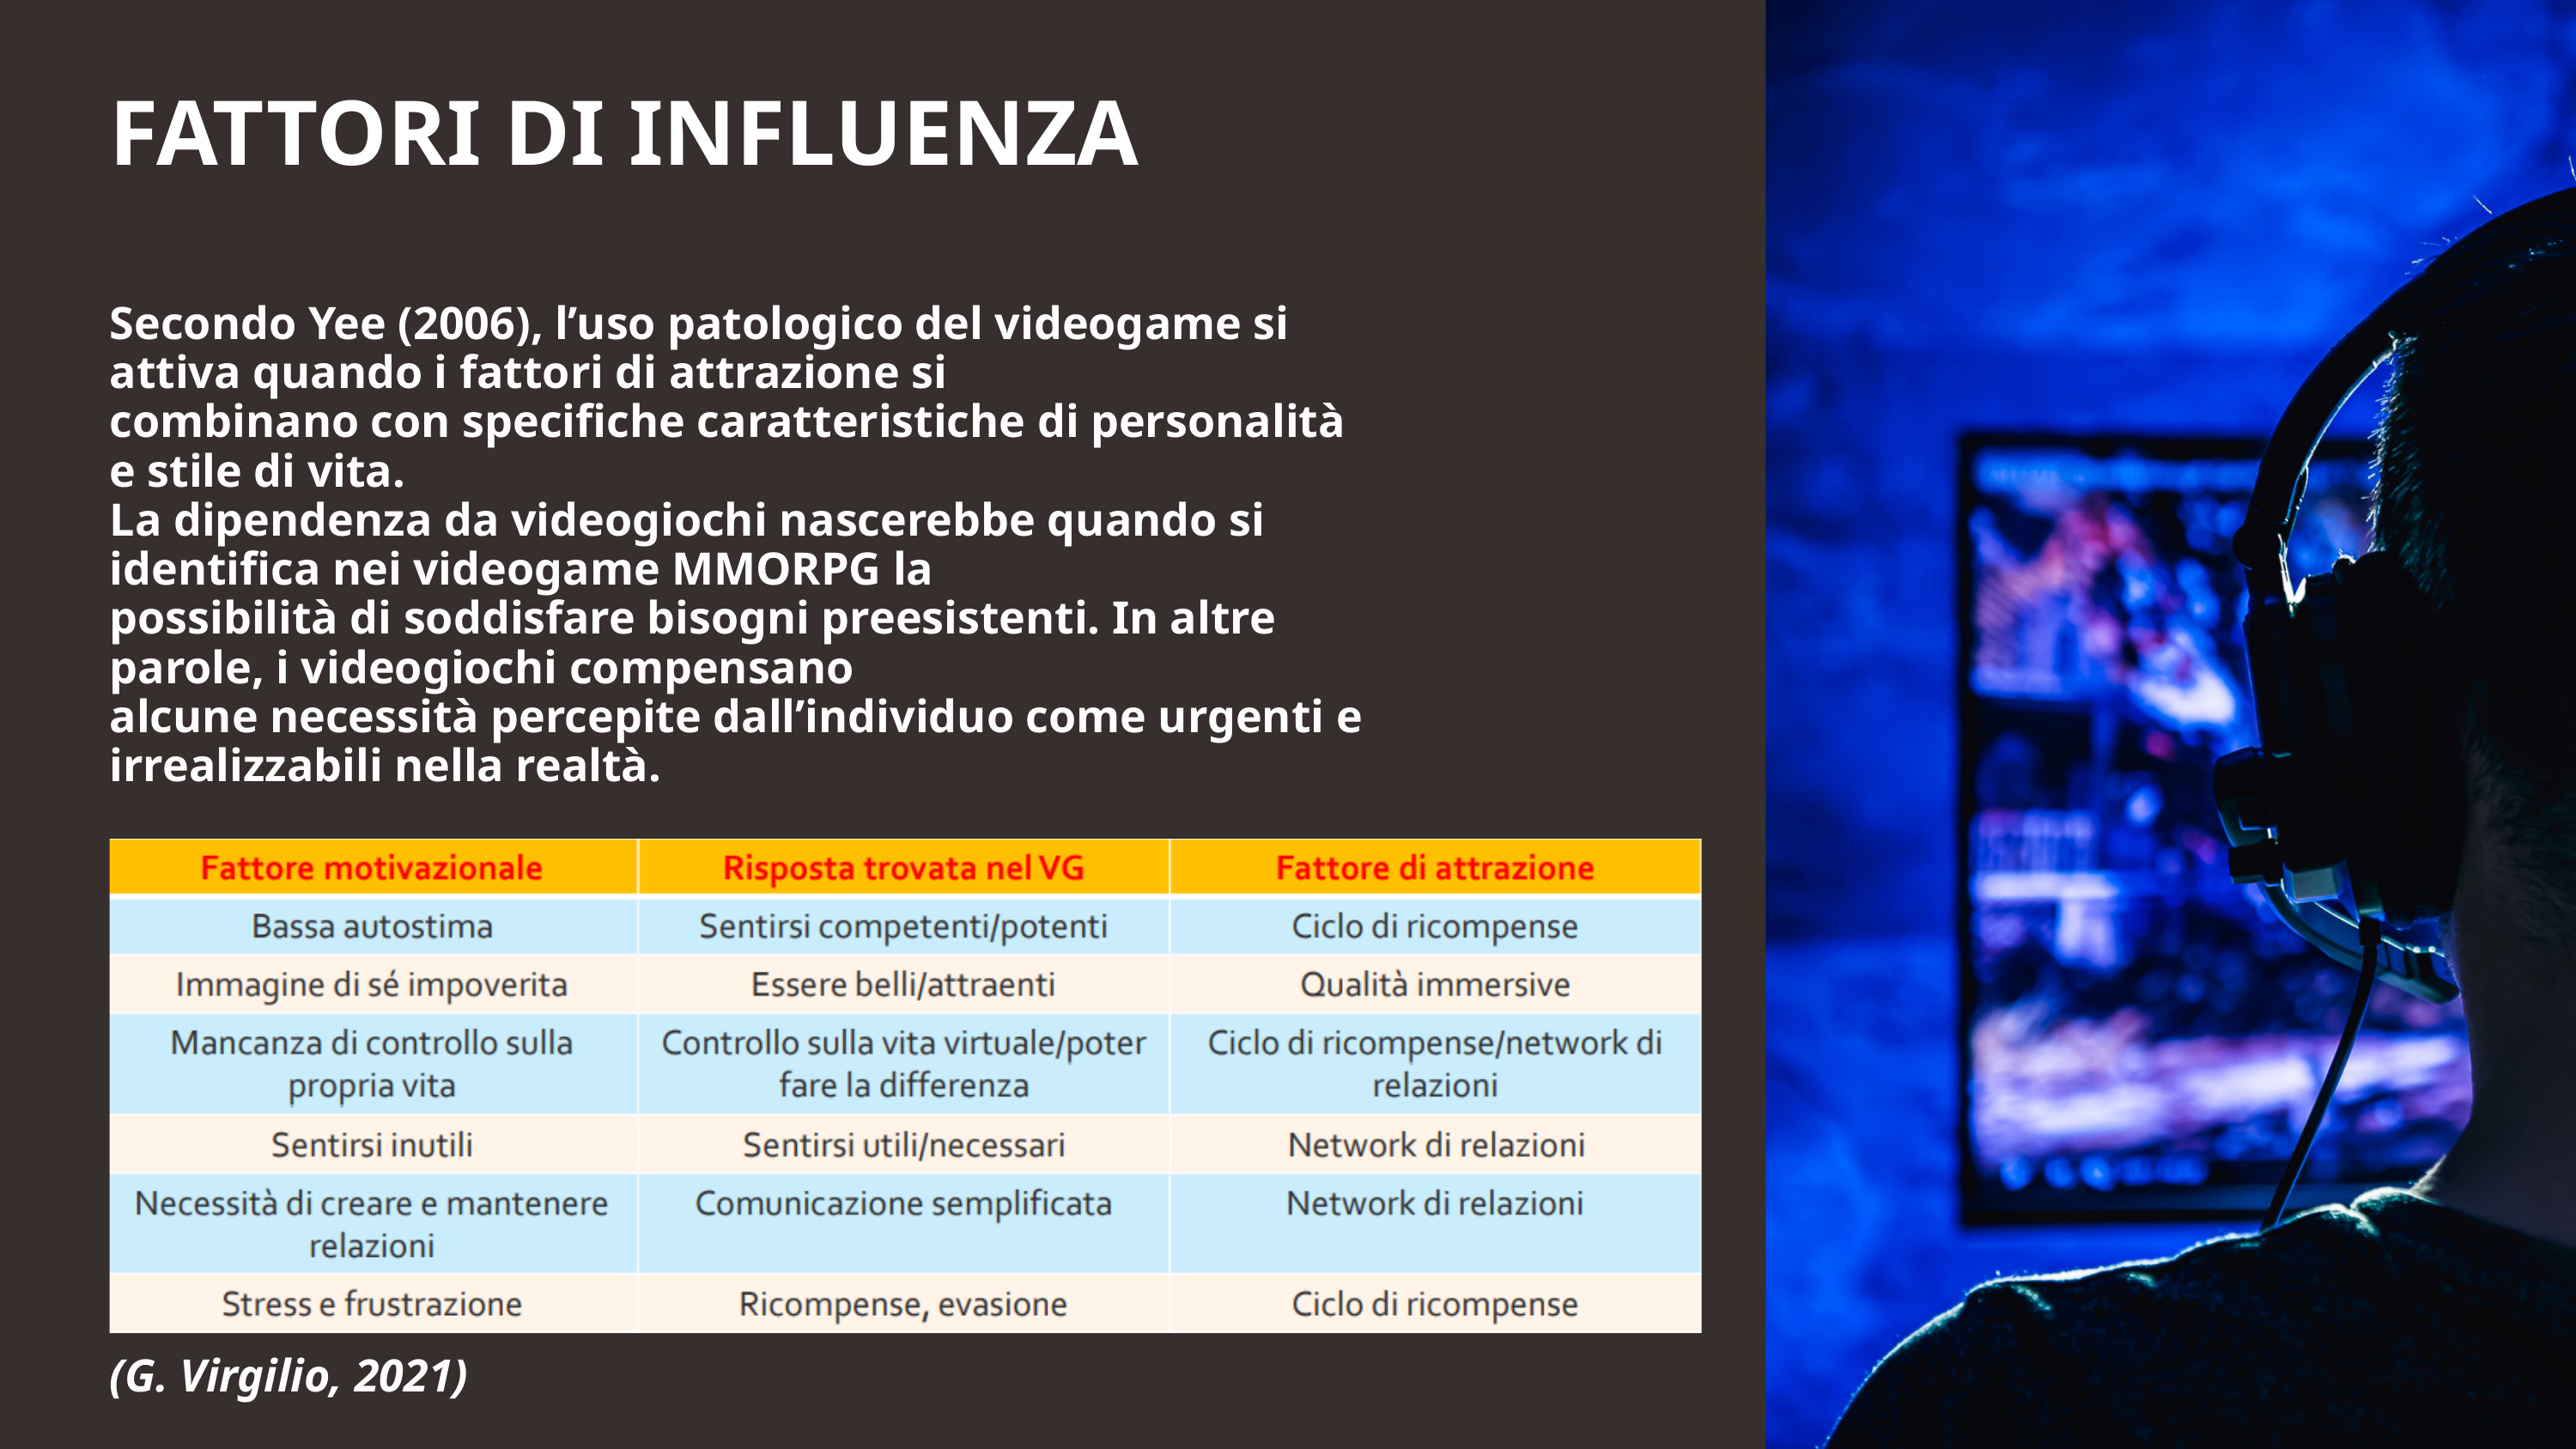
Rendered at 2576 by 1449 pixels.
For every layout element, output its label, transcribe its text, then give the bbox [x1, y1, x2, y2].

text_box Secondo Yee (2006), l’uso patologico del videogame si attiva quando i fattori di attrazione si combinano con specifiche caratteristiche di personalità e stile di vita. La dipendenza da videogiochi nascerebbe quando si identifica nei videogame MMORPG la possibilità di soddisfare bisogni preesistenti. In altre parole, i videogiochi compensano alcune necessità percepite dall’individuo come urgenti e irrealizzabili nella realtà. [109, 299, 1382, 791]
text_box FATTORI DI INFLUENZA [109, 84, 1209, 184]
text_box (G. Virgilio, 2021) [109, 1351, 1382, 1402]
text_box [1765, 0, 2576, 1449]
text_box [109, 839, 1702, 1333]
